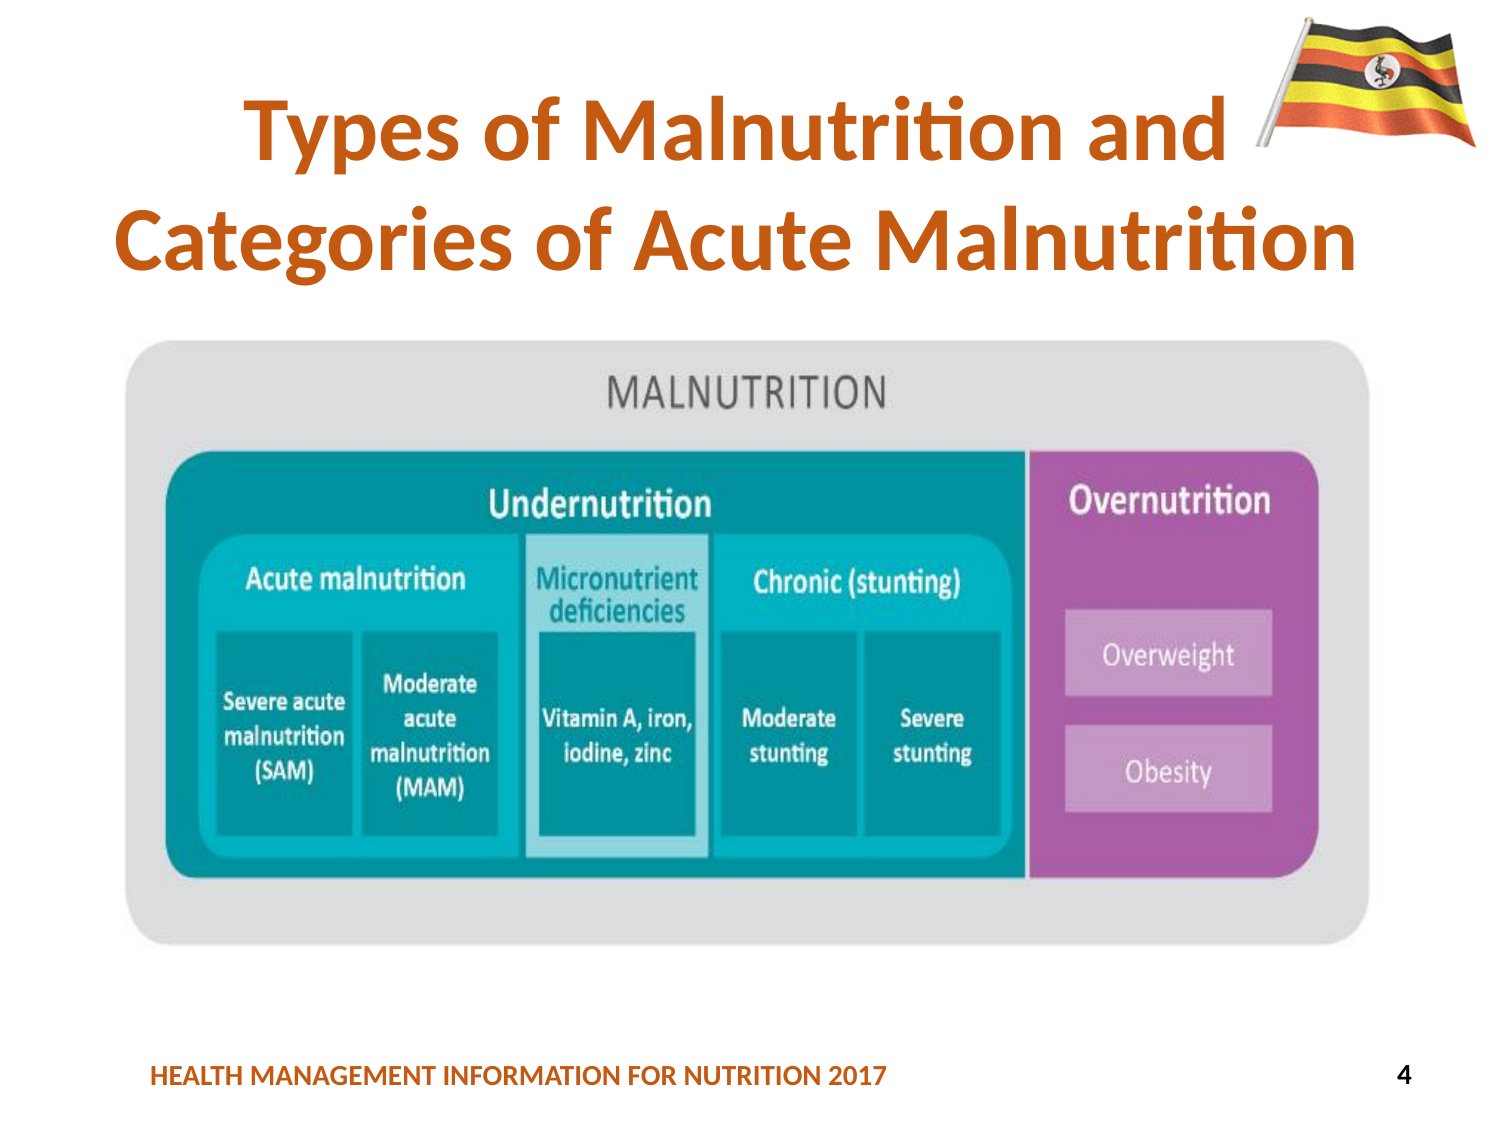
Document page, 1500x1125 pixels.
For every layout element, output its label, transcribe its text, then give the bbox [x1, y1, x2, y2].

text_box 4 [1076, 1042, 1427, 1103]
title Types of Malnutrition and Categories of Acute Malnutrition [24, 45, 1450, 313]
picture [1253, 13, 1500, 150]
picture [89, 324, 1401, 965]
